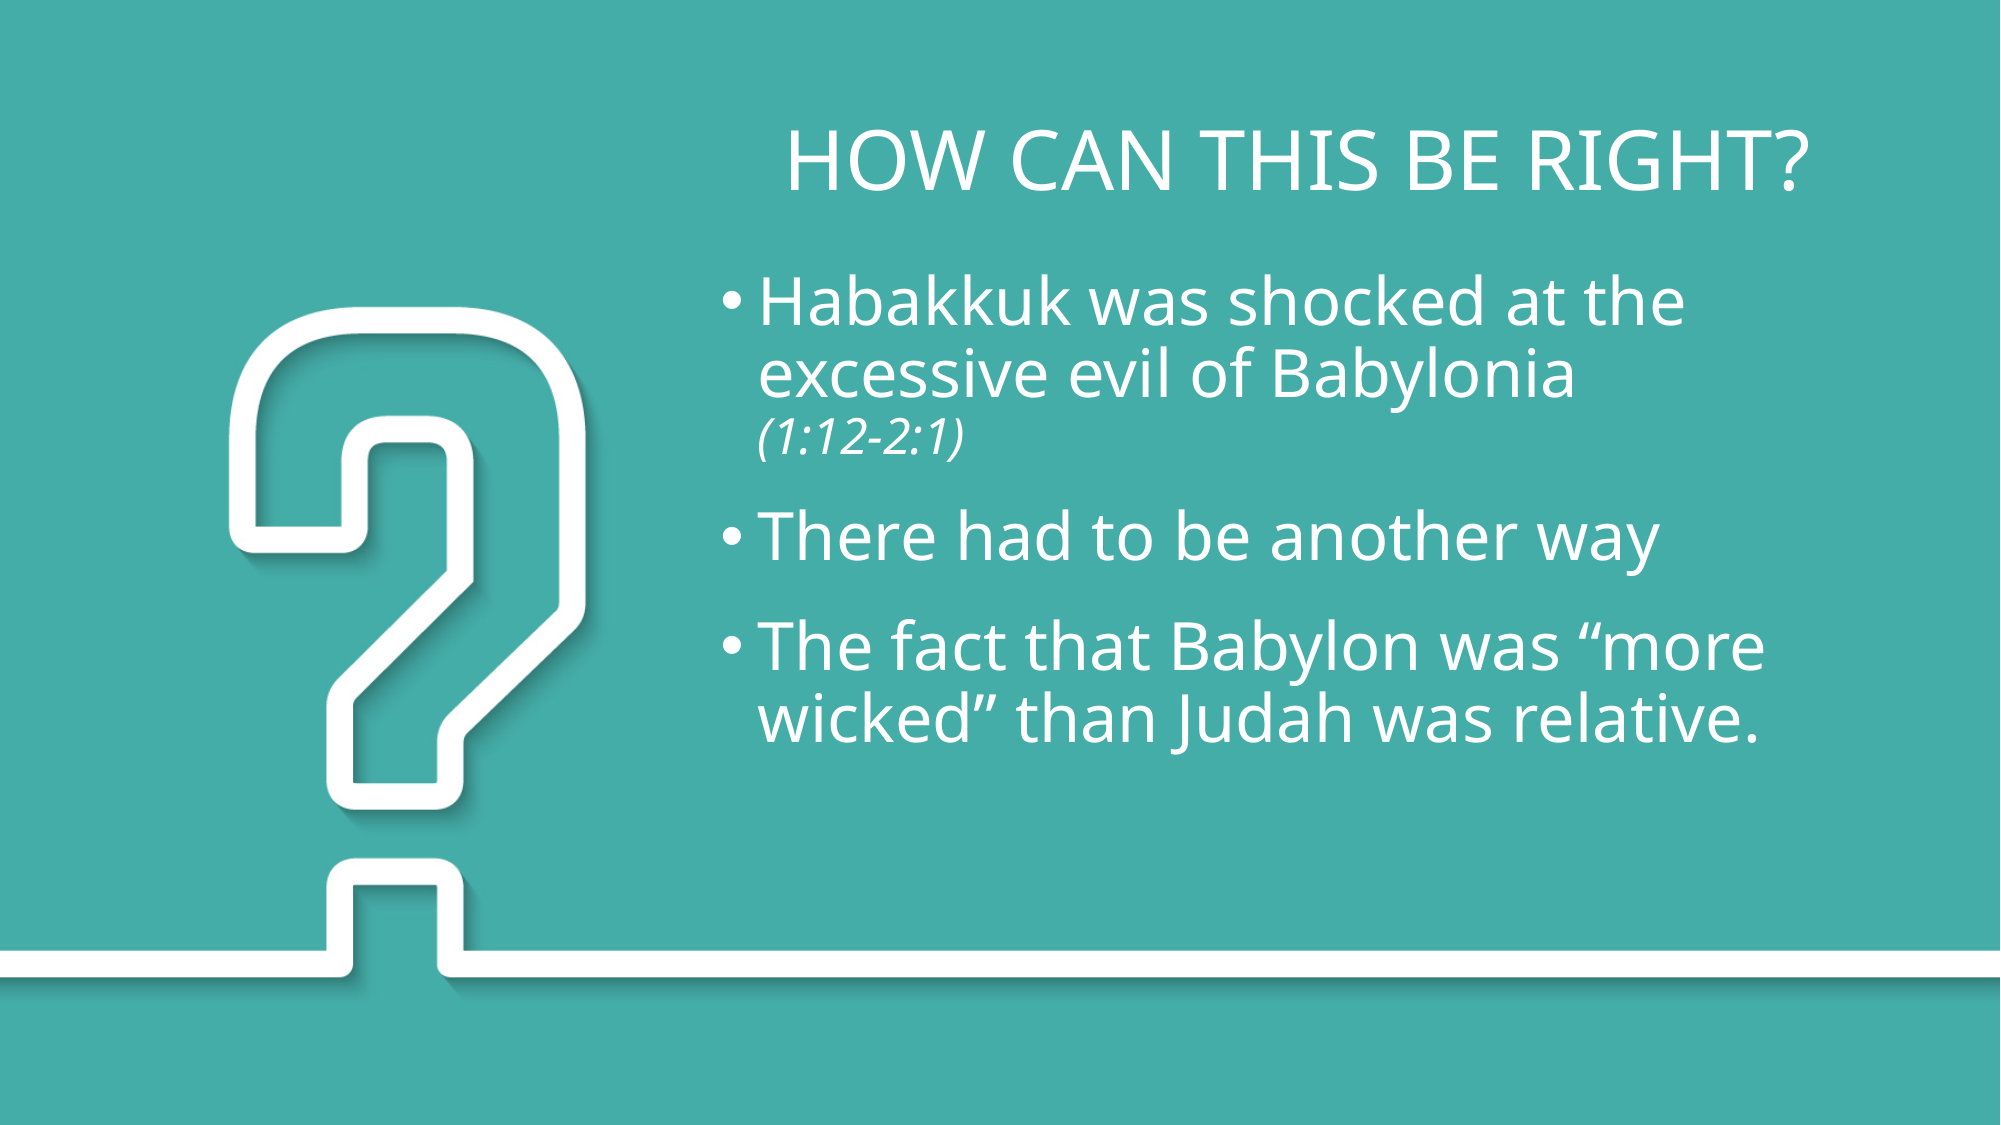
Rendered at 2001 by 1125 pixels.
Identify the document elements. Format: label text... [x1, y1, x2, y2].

title How can this be right? [690, 75, 1905, 253]
picture [0, 0, 2000, 1125]
list Habakkuk was shocked at the excessive evil of Babylonia (1:12-2:1) There had to be another way The fact that Babylon was “more wicked” than Judah was relative. [687, 234, 1908, 891]
